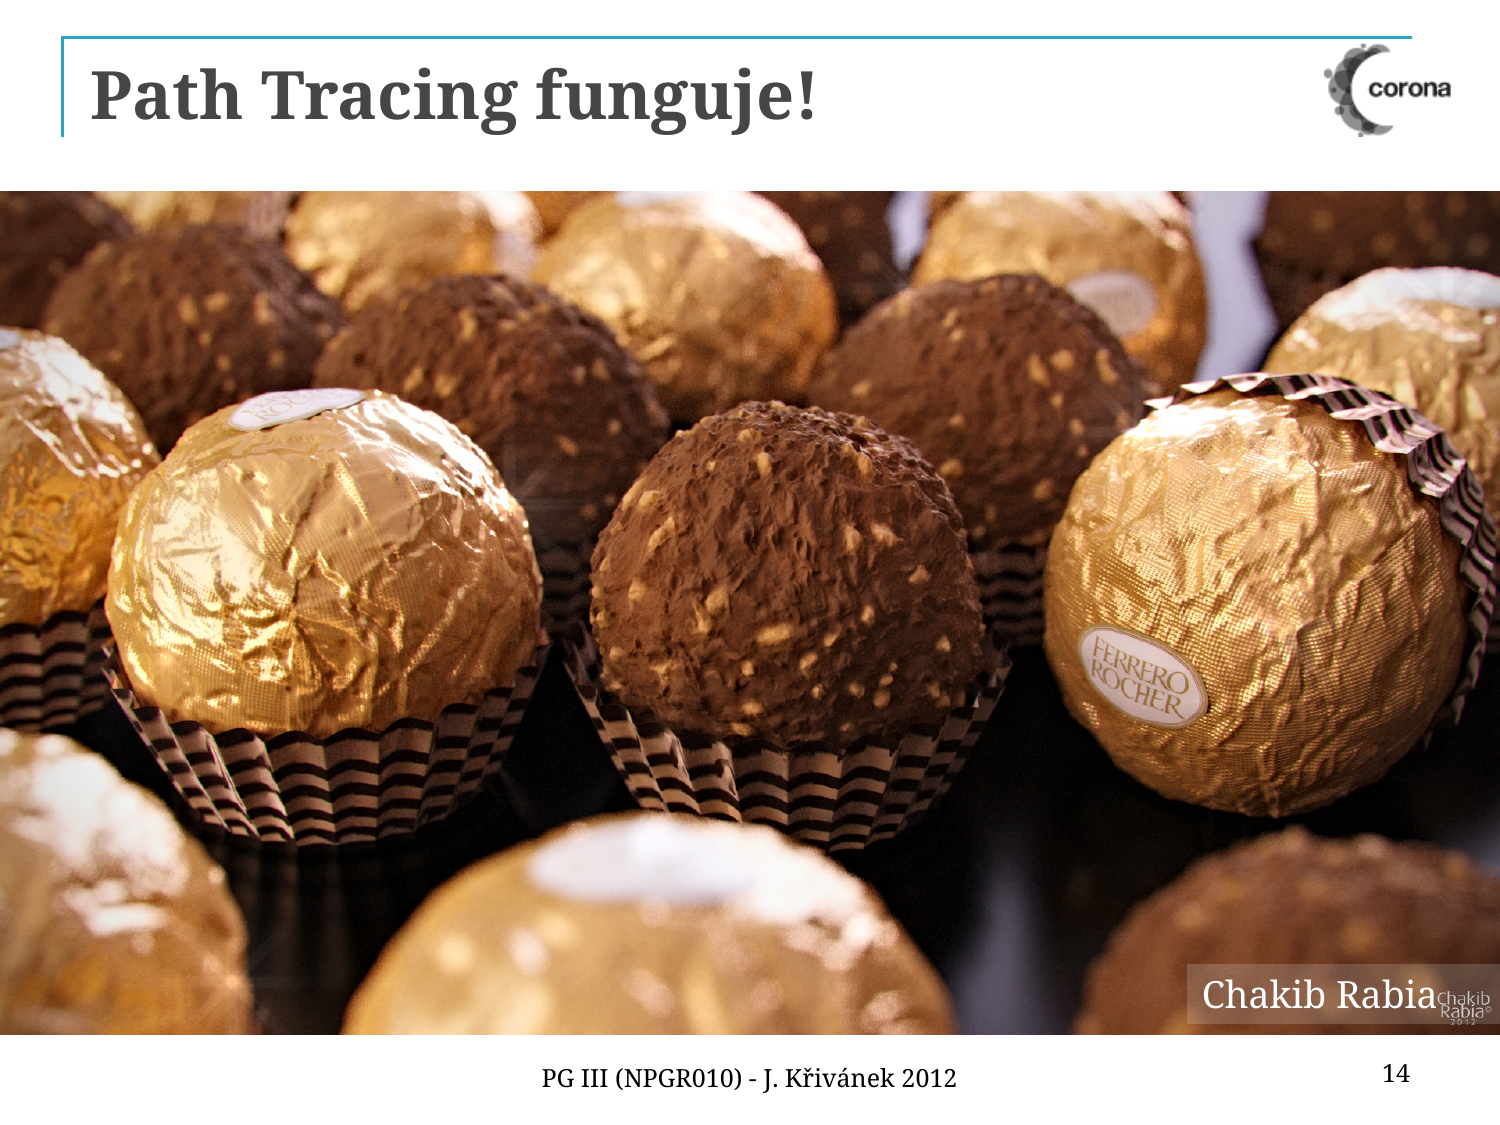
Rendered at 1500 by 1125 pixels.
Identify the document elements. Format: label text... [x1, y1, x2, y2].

footer PG III (NPGR010) - J. Křivánek 2012 [512, 1044, 988, 1101]
picture [1310, 42, 1500, 137]
slide_number 14 [1074, 1044, 1426, 1100]
picture [0, 191, 1500, 1036]
title Path Tracing funguje! [74, 45, 1426, 189]
